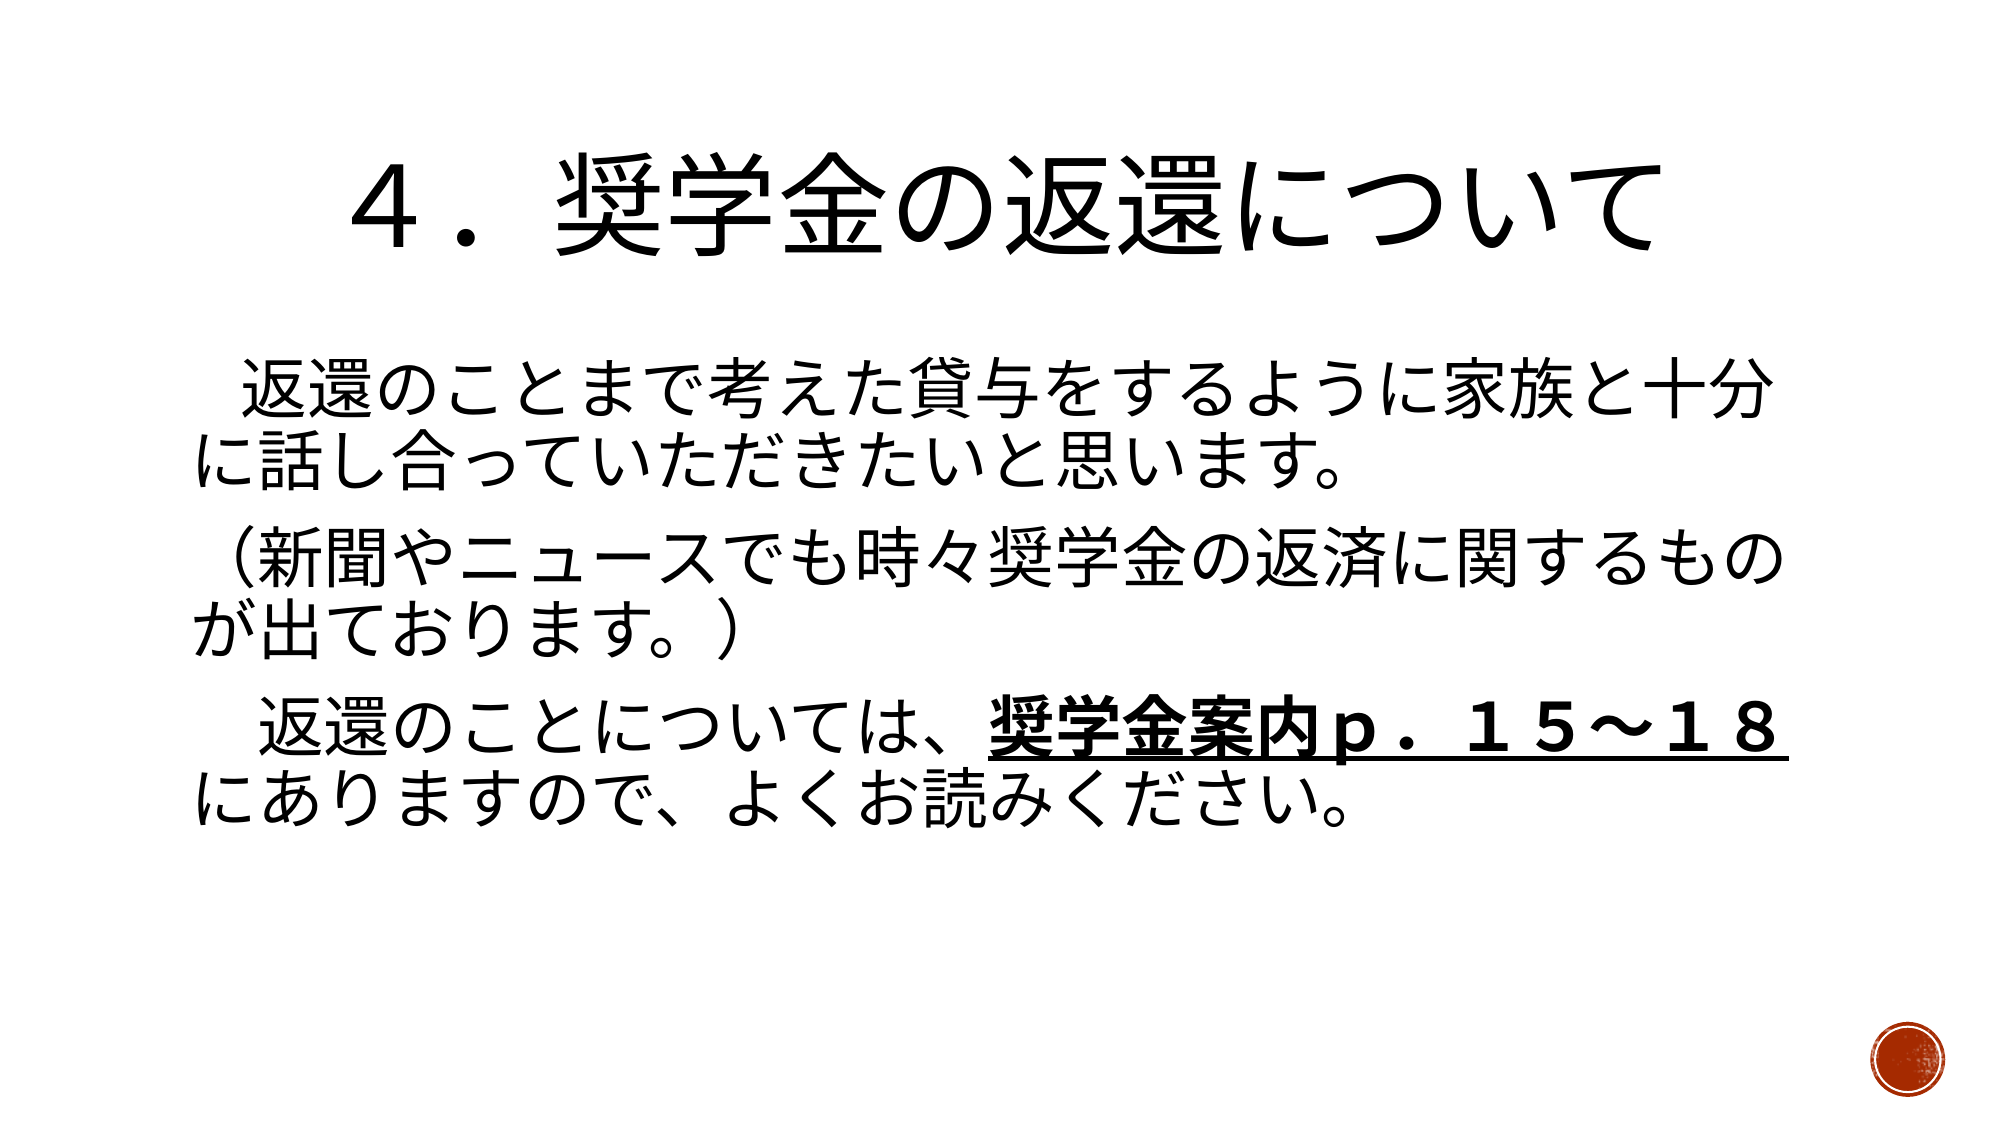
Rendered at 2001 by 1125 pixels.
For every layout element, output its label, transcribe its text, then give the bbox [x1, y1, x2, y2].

title ４．奨学金の返還について [175, 79, 1826, 344]
list 返還のことまで考えた貸与をするように家族と十分に話し合っていただきたいと思います。 （新聞やニュースでも時々奨学金の返済に関するものが出ております。） 返還のことについては、奨学金案内ｐ．１５～１８にありますので、よくお読みください。 [175, 348, 1826, 1013]
